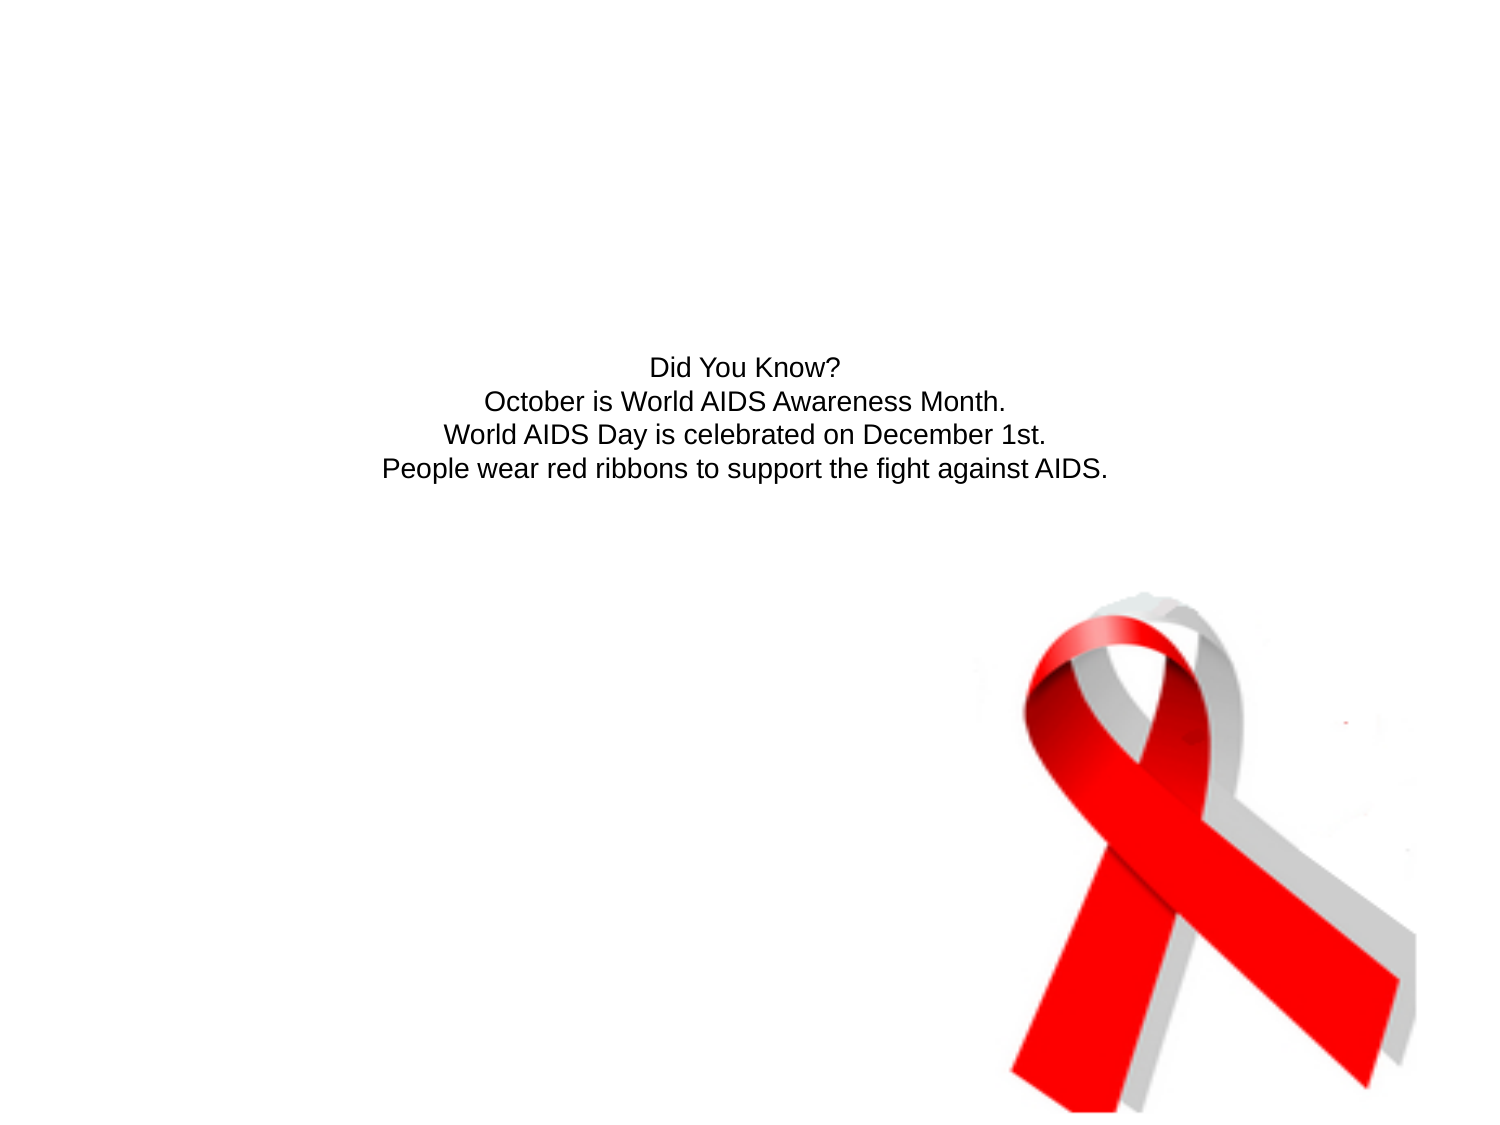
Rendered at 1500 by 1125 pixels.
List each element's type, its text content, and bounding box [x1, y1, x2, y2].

title Did You Know? October is World AIDS Awareness Month. World AIDS Day is celebrated on December 1st. People wear red ribbons to support the fight against AIDS. [70, 339, 1421, 528]
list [948, 573, 1469, 1125]
